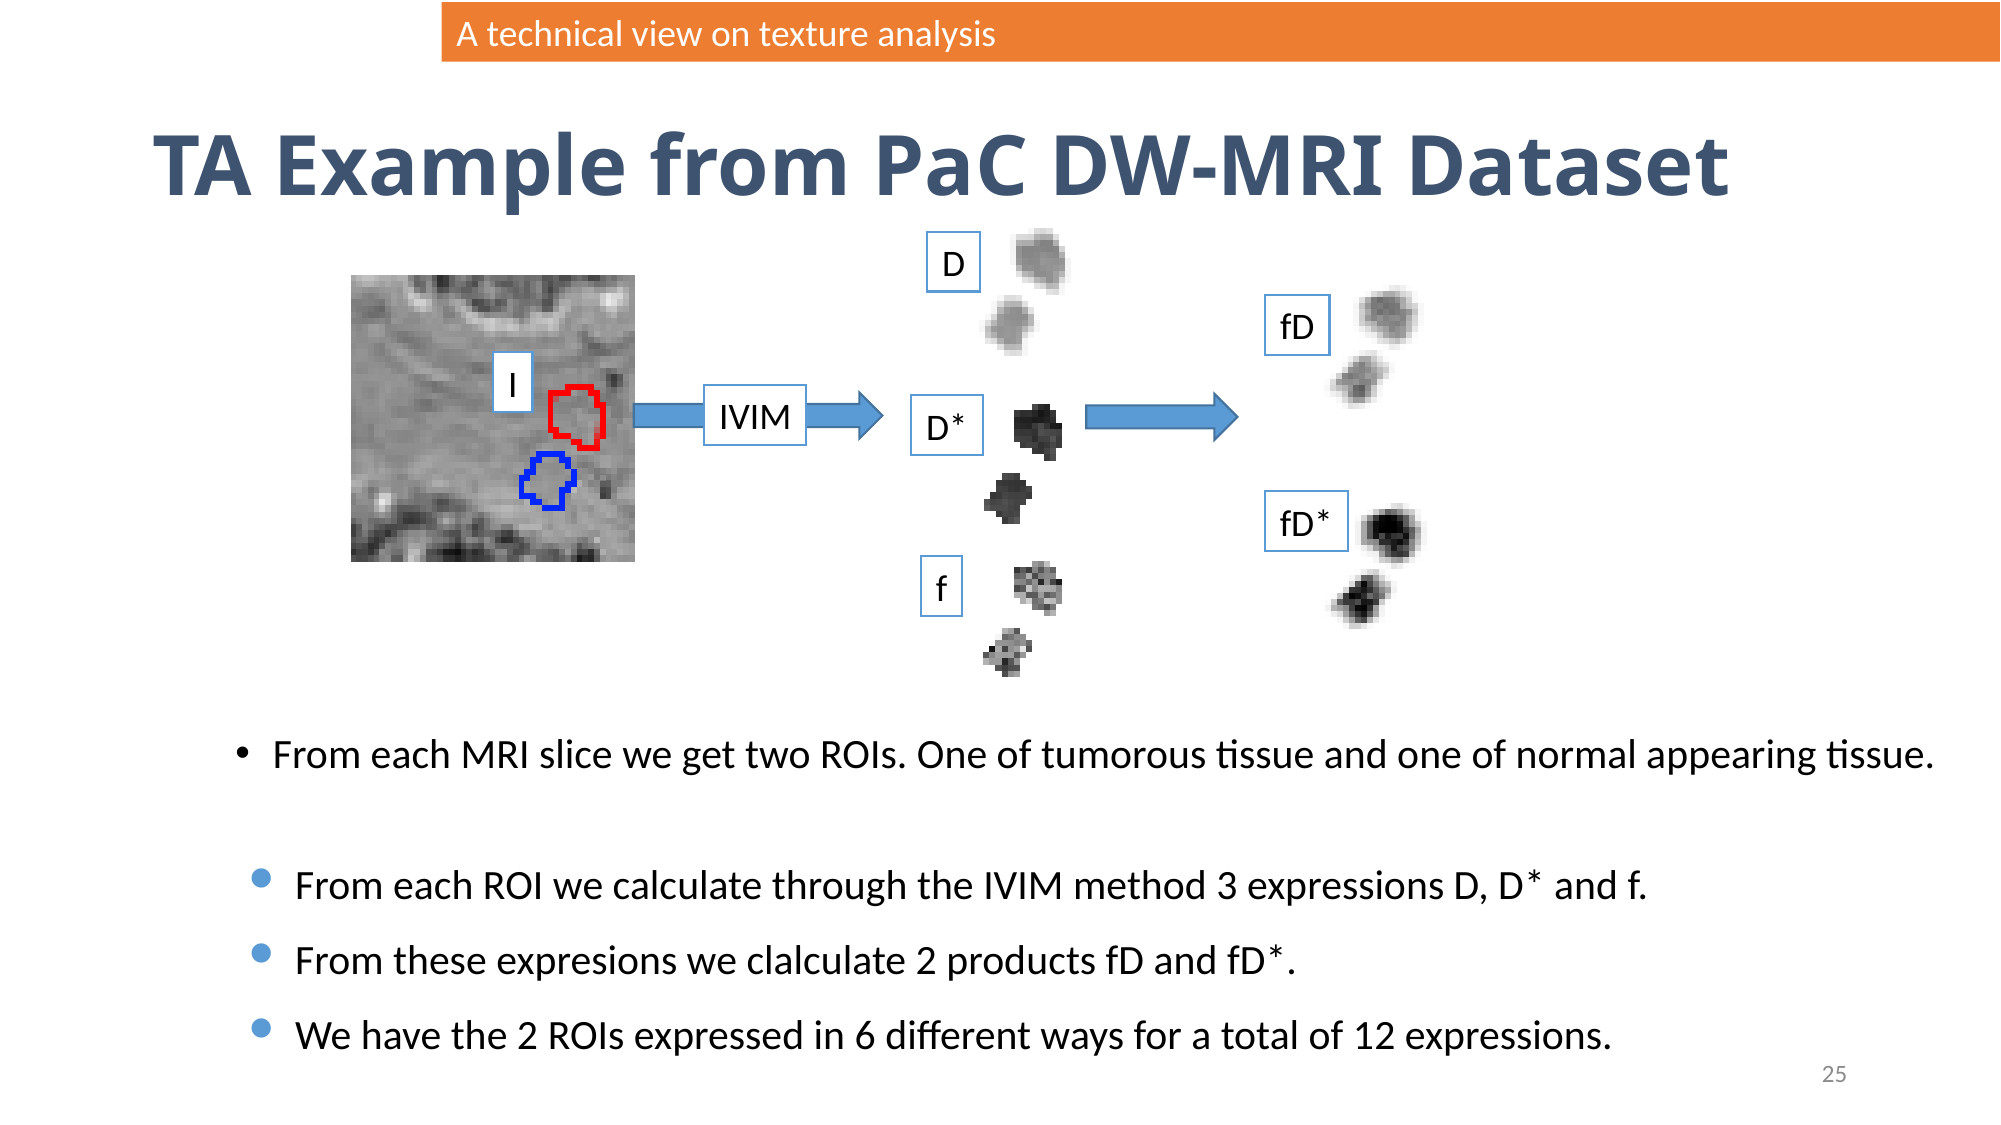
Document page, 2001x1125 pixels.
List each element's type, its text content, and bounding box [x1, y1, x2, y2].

title TA Example from PaC DW-MRI Dataset [137, 59, 1863, 278]
slide_number 25 [1412, 1077, 1863, 1103]
list From each MRI slice we get two ROIs. One of tumorous tissue and one of normal appearing tissue. [220, 725, 1982, 847]
text_box We have the 2 ROIs expressed in 6 different ways for a total of 12 expressions. [220, 999, 1982, 1077]
text_box [1099, 404, 1157, 430]
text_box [633, 384, 803, 446]
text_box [802, 124, 1102, 406]
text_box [802, 452, 1099, 732]
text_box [1157, 401, 1452, 678]
text_box A technical view on texture analysis [441, 2, 2000, 62]
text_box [803, 291, 1099, 452]
text_box From each ROI we calculate through the IVIM method 3 expressions D, D* and f. [220, 849, 1982, 924]
picture [350, 275, 635, 562]
text_box From these expresions we clalculate 2 products fD and fD*. [220, 924, 1982, 996]
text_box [1160, 186, 1448, 401]
